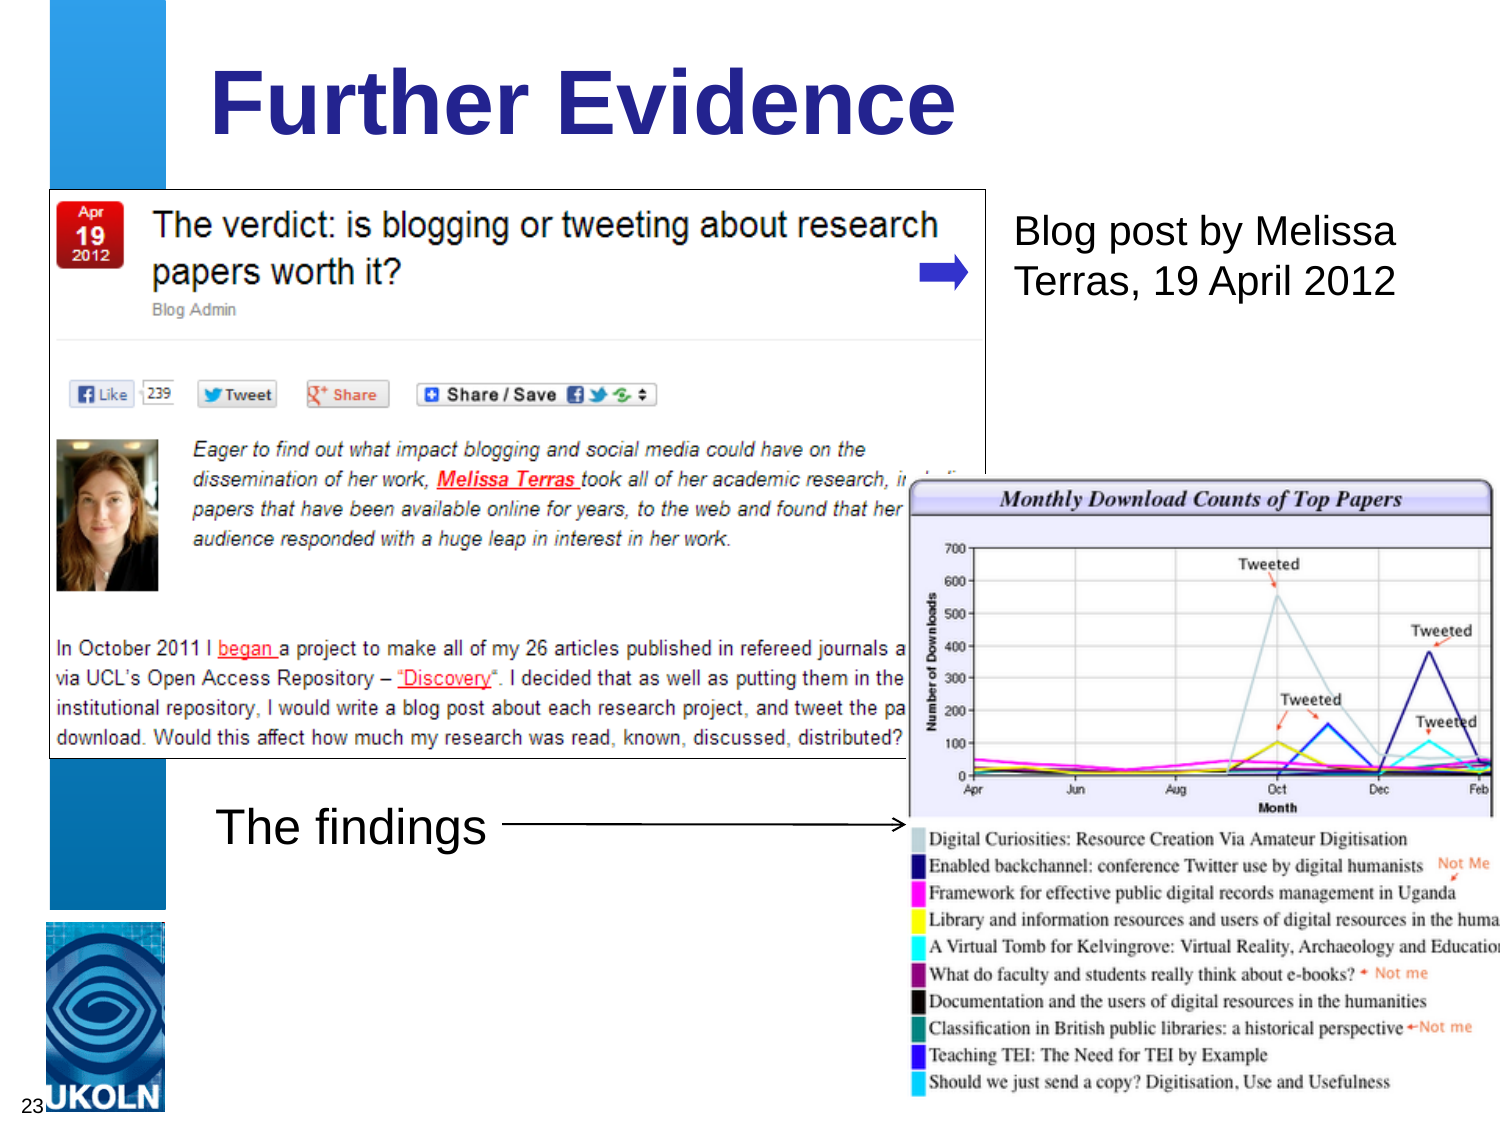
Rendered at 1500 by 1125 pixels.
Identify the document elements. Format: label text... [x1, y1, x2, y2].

text_box The findings [200, 786, 503, 862]
picture [49, 189, 1500, 1100]
picture [46, 922, 165, 1112]
slide_number 23 [0, 1085, 60, 1125]
picture [46, 922, 58, 927]
list Blog post by Melissa Terras, 19 April 2012 [998, 196, 1500, 473]
title Further Evidence [194, 42, 1447, 153]
